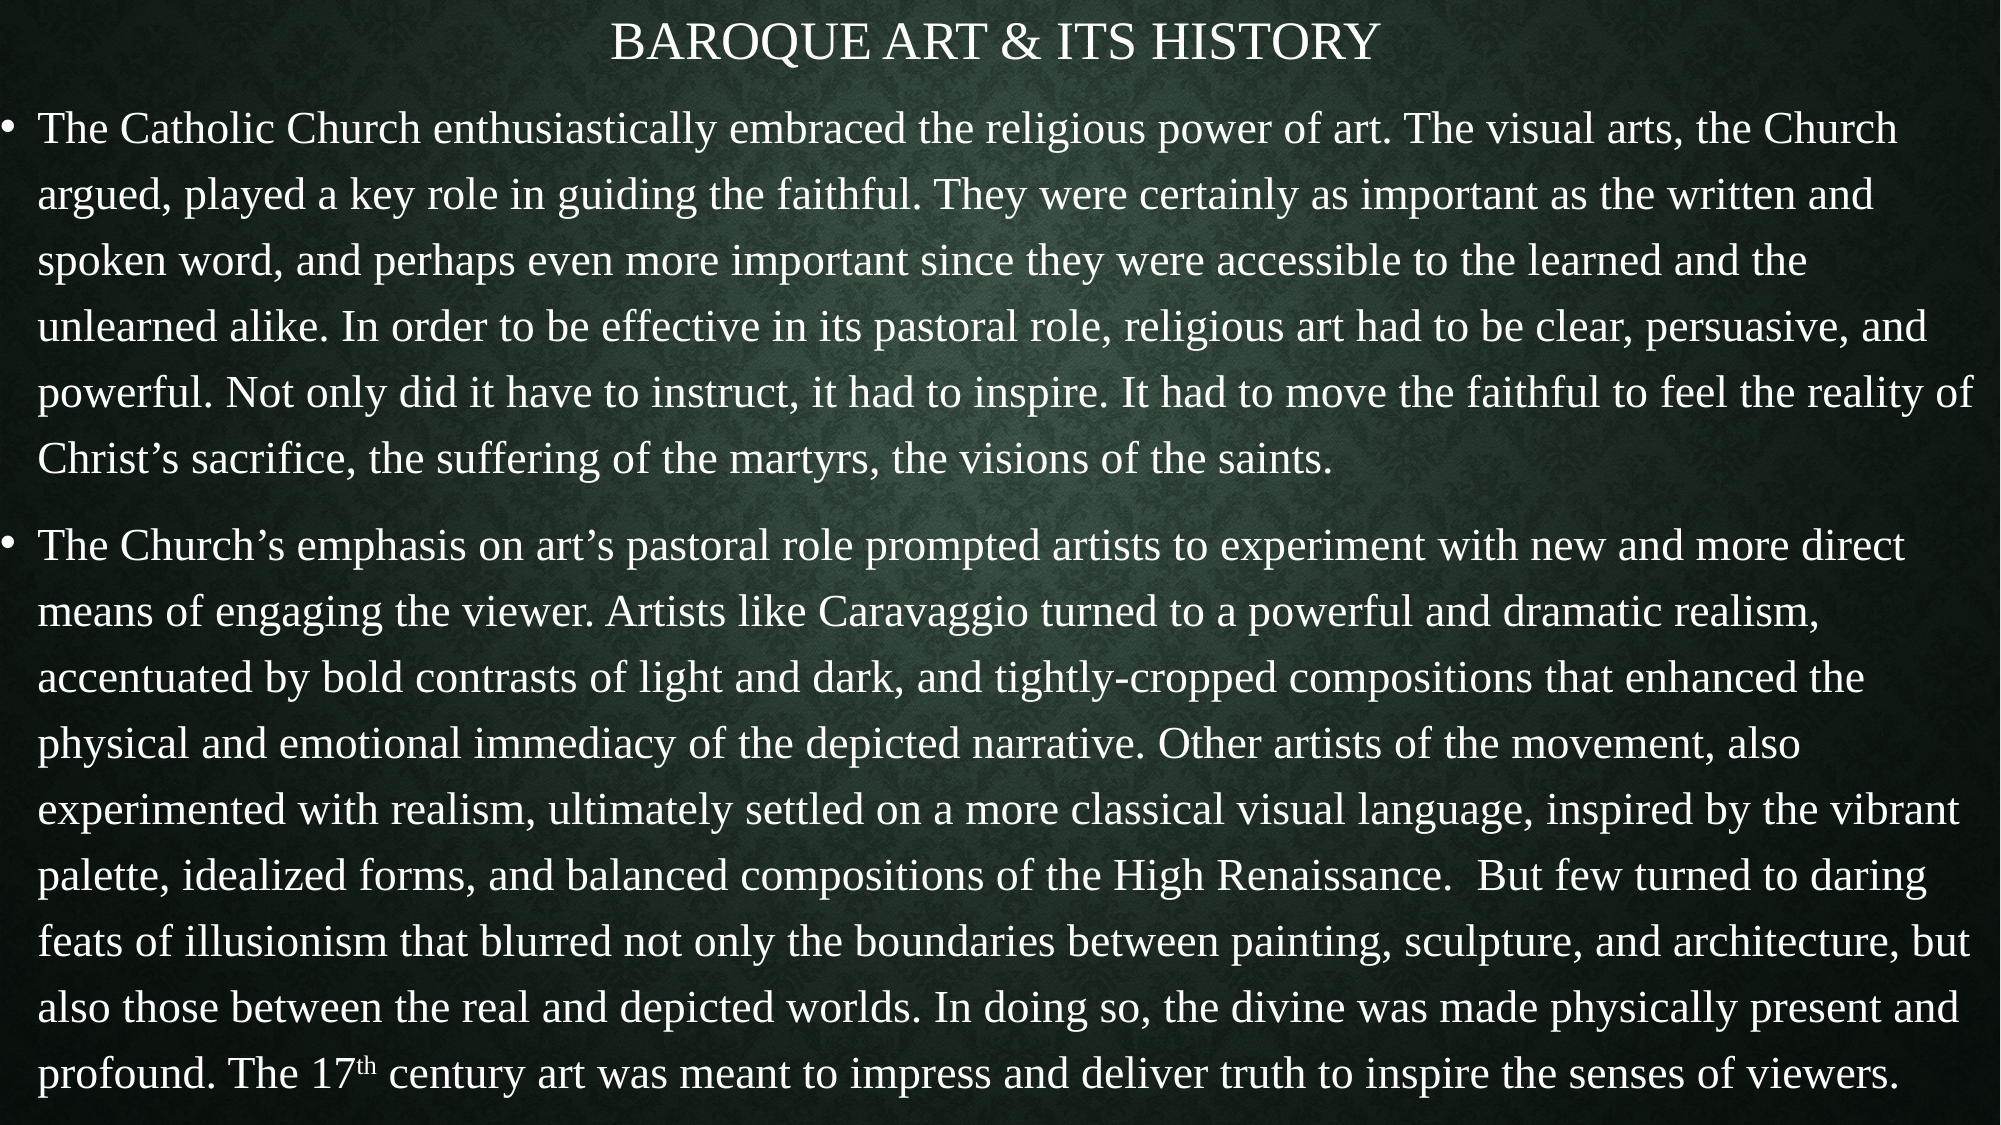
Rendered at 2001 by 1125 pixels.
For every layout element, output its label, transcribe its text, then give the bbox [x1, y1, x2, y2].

title Baroque art & its history [132, 4, 1862, 80]
list The Catholic Church enthusiastically embraced the religious power of art. The visual arts, the Church argued, played a key role in guiding the faithful. They were certainly as important as the written and spoken word, and perhaps even more important since they were accessible to the learned and the unlearned alike. In order to be effective in its pastoral role, religious art had to be clear, persuasive, and powerful. Not only did it have to instruct, it had to inspire. It had to move the faithful to feel the reality of Christ’s sacrifice, the suffering of the martyrs, the visions of the saints. The Church’s emphasis on art’s pastoral role prompted artists to experiment with new and more direct means of engaging the viewer. Artists like Caravaggio turned to a powerful and dramatic realism, accentuated by bold contrasts of light and dark, and tightly-cropped compositions that enhanced the physical and emotional immediacy of the depicted narrative. Other artists of the movement, also experimented with realism, ultimately settled on a more classical visual language, inspired by the vibrant palette, idealized forms, and balanced compositions of the High Renaissance. But few turned to daring feats of illusionism that blurred not only the boundaries between painting, sculpture, and architecture, but also those between the real and depicted worlds. In doing so, the divine was made physically present and profound. The 17th century art was meant to impress and deliver truth to inspire the senses of viewers. [0, 79, 2000, 1121]
